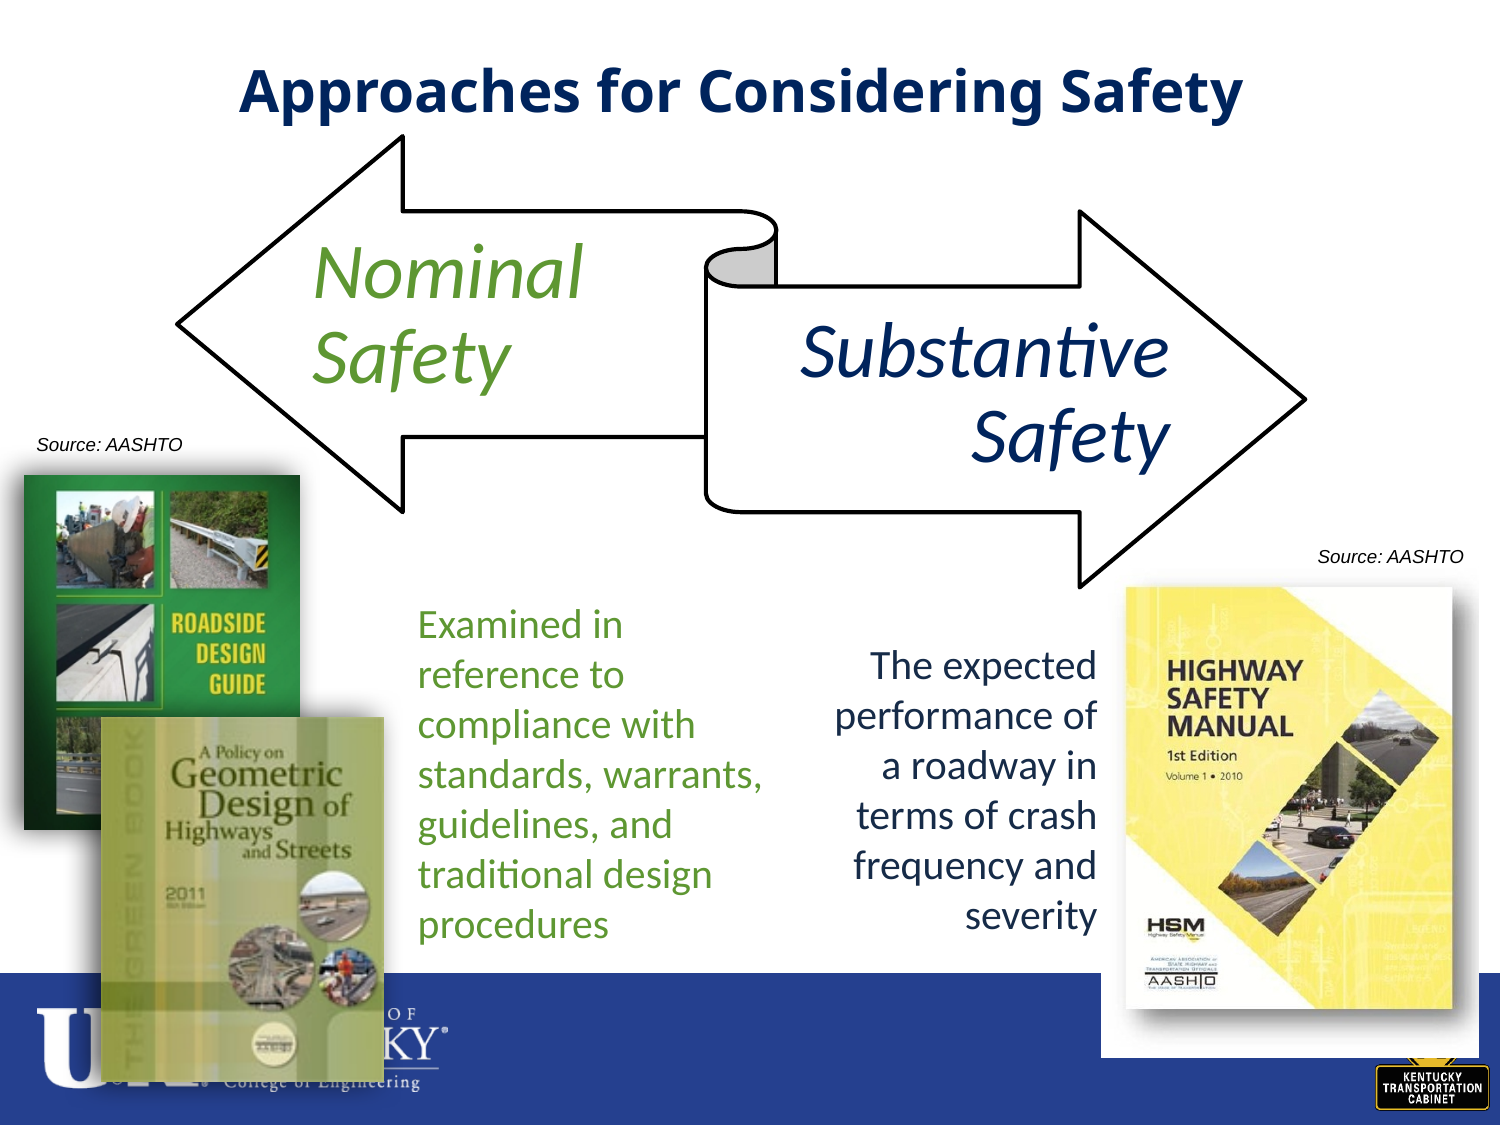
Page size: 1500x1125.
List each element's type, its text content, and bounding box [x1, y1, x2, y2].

text_box Examined in reference to compliance with standards, warrants, guidelines, and traditional design procedures [402, 596, 788, 1034]
text_box Source: AASHTO [1330, 537, 1479, 562]
text_box The expected performance of a roadway in terms of crash frequency and severity [814, 596, 1096, 1050]
picture [24, 474, 448, 1092]
text_box Source: AASHTO [21, 425, 151, 463]
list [156, 135, 1326, 588]
title Approaches for Considering Safety [35, 20, 1463, 158]
picture [1101, 562, 1497, 1115]
